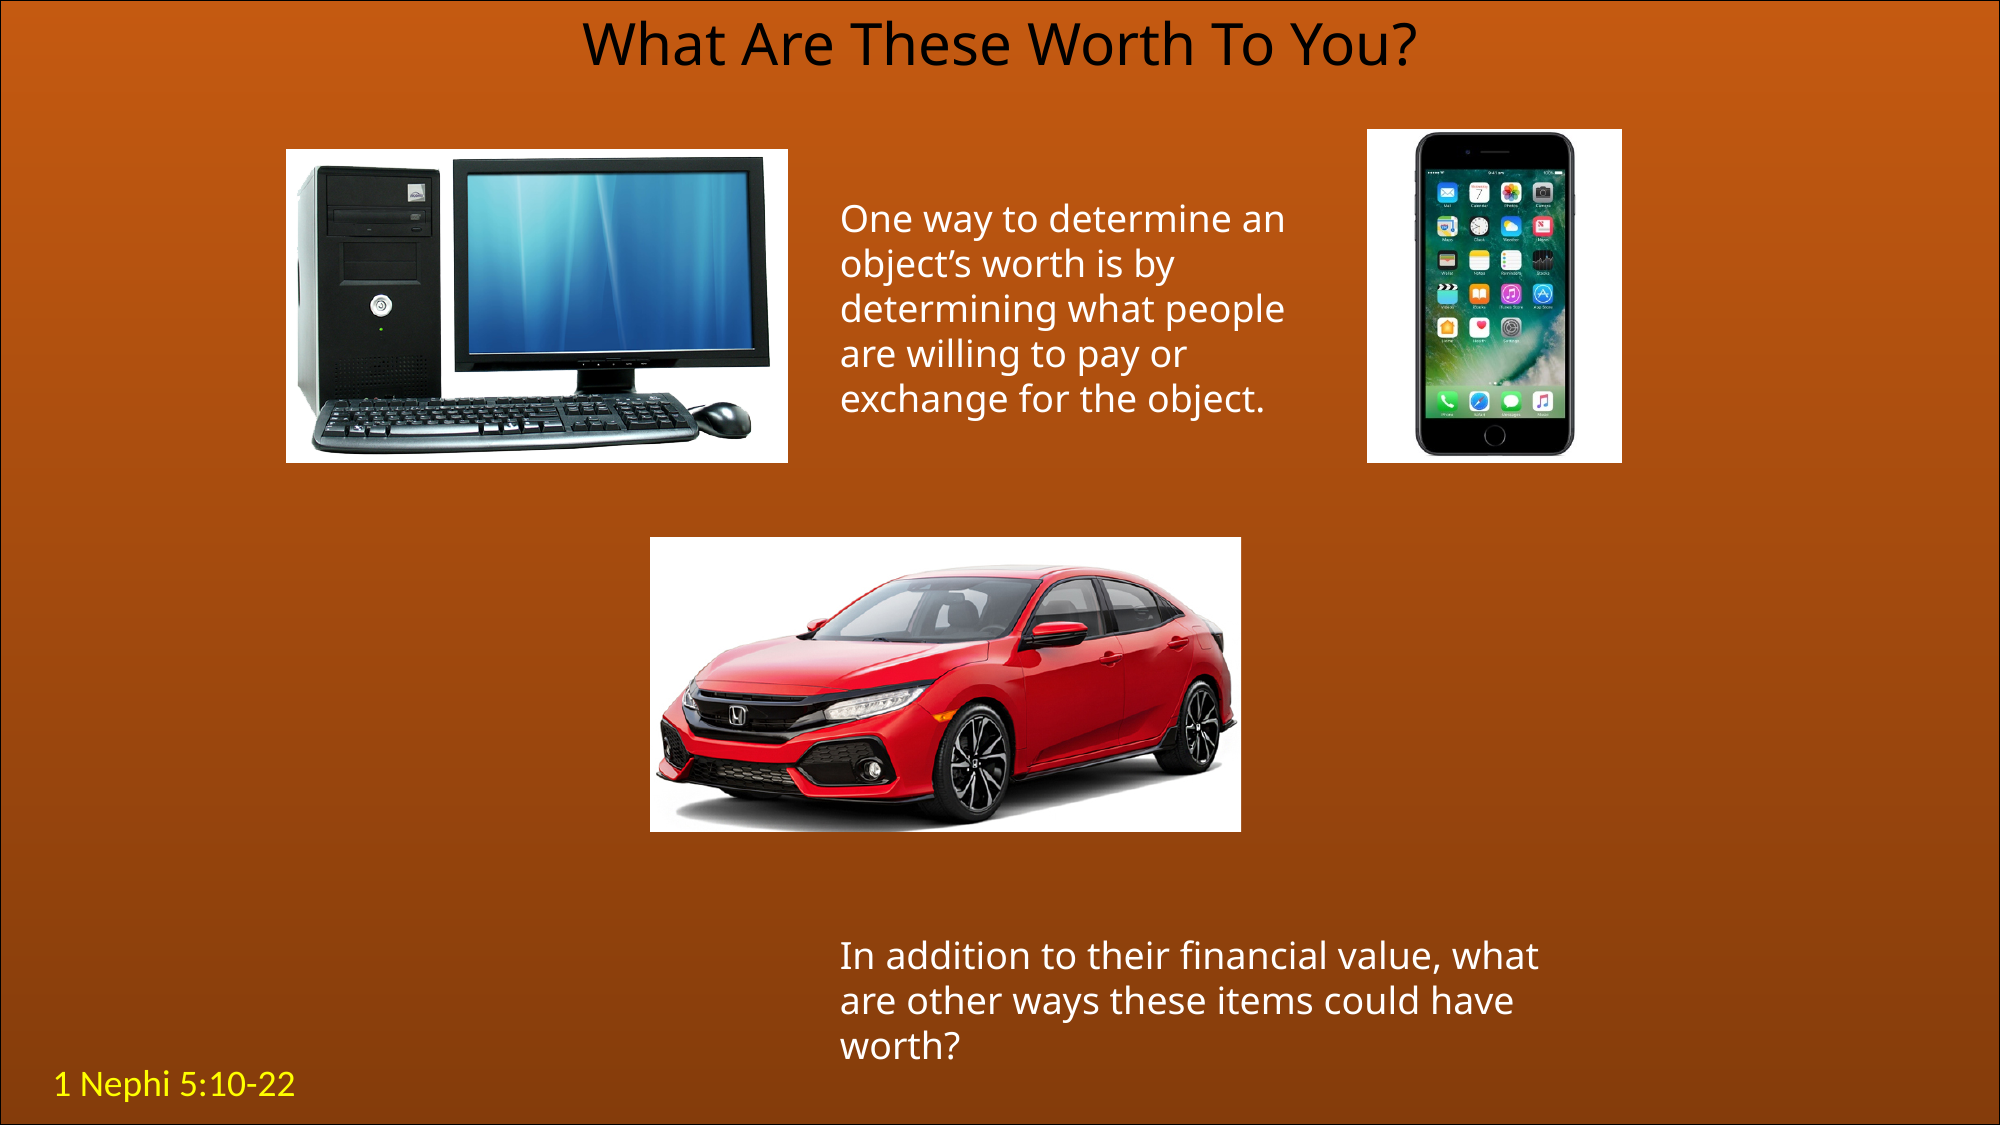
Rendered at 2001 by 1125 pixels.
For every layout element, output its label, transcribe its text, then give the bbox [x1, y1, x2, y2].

text_box One way to determine an object’s worth is by determining what people are willing to pay or exchange for the object. [824, 187, 1363, 428]
picture [1366, 129, 1622, 463]
text_box 1 Nephi 5:10-22 [37, 1051, 311, 1111]
picture [649, 537, 1242, 832]
text_box What Are These Worth To You? [249, 0, 1750, 85]
text_box In addition to their financial value, what are other ways these items could have worth? [824, 924, 1575, 1075]
text_box [0, 0, 2000, 1125]
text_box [287, 137, 788, 464]
